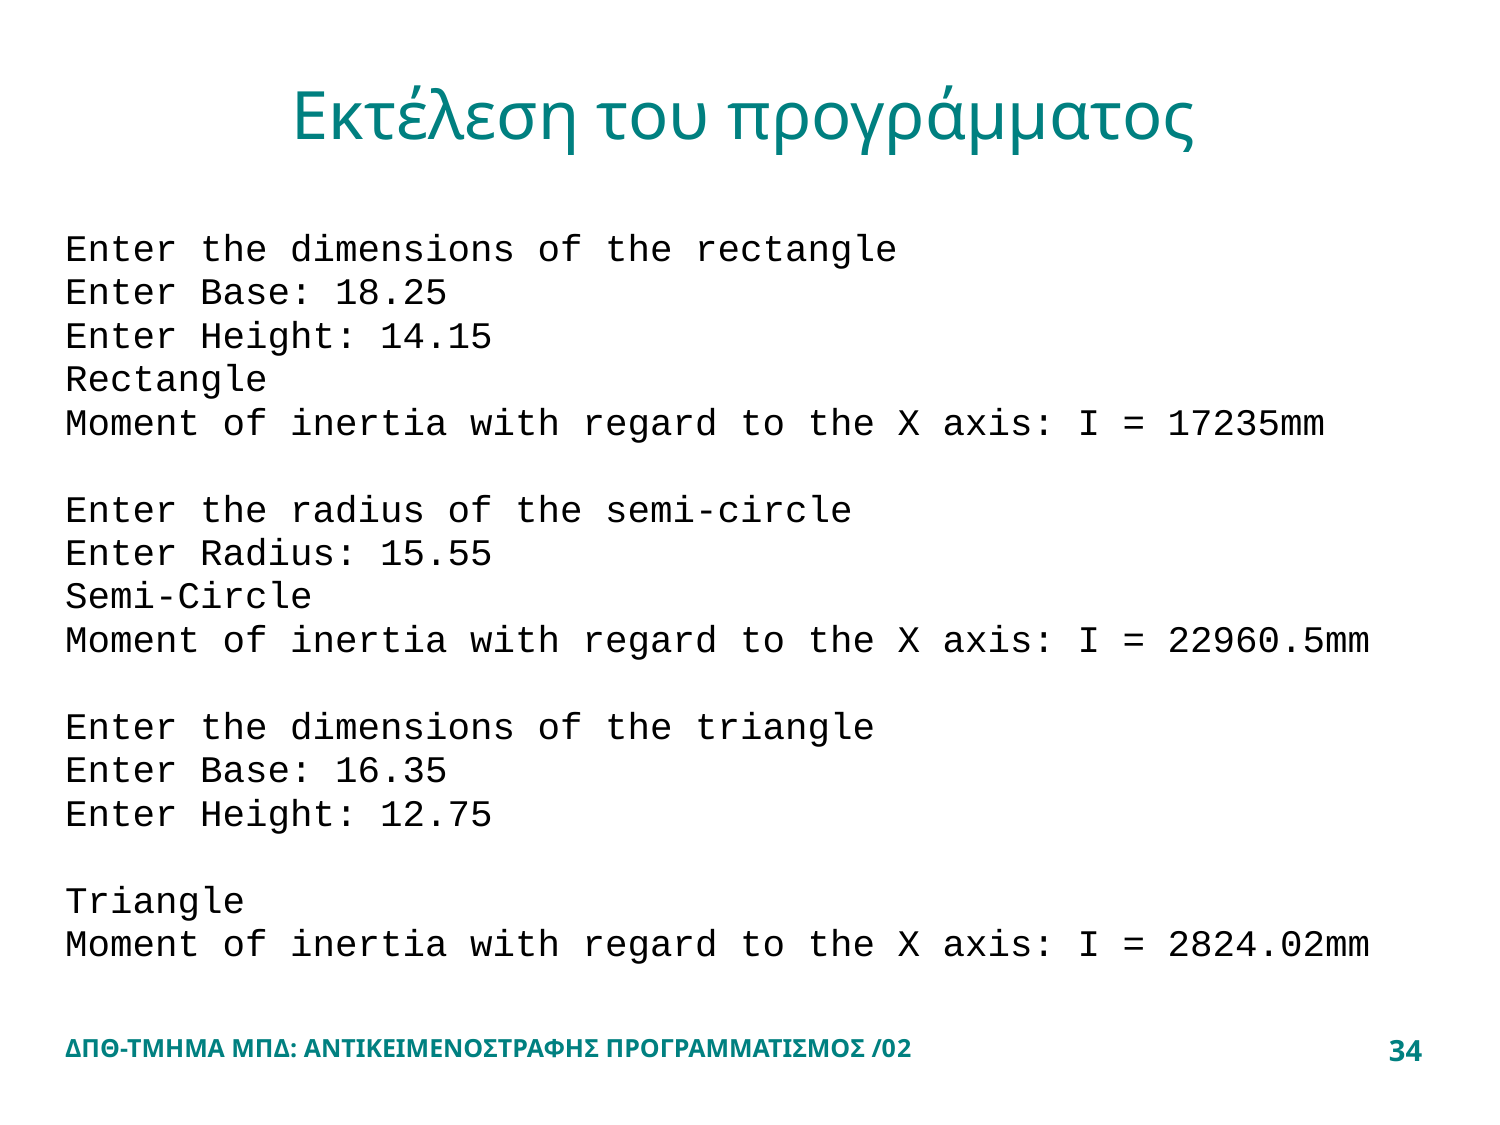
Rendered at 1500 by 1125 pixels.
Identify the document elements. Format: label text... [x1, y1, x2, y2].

title Εκτέλεση του προγράμματος [50, 50, 1438, 175]
list Enter the dimensions of the rectangle Enter Base: 18.25 Enter Height: 14.15 Rectangle Moment of inertia with regard to the X axis: I = 17235mm Enter the radius of the semi-circle Enter Radius: 15.55 Semi-Circle Moment of inertia with regard to the X axis: I = 22960.5mm Enter the dimensions of the triangle Enter Base: 16.35 Enter Height: 12.75 Triangle Moment of inertia with regard to the X axis: I = 2824.02mm [50, 224, 1450, 1000]
slide_number 34 [1249, 1024, 1438, 1101]
footer ΔΠΘ-ΤΜΗΜΑ ΜΠΔ: ΑΝΤΙΚΕΙΜΕΝΟΣΤΡΑΦΗΣ ΠΡΟΓΡΑΜΜΑΤΙΣΜΟΣ /02 [49, 1024, 1213, 1101]
